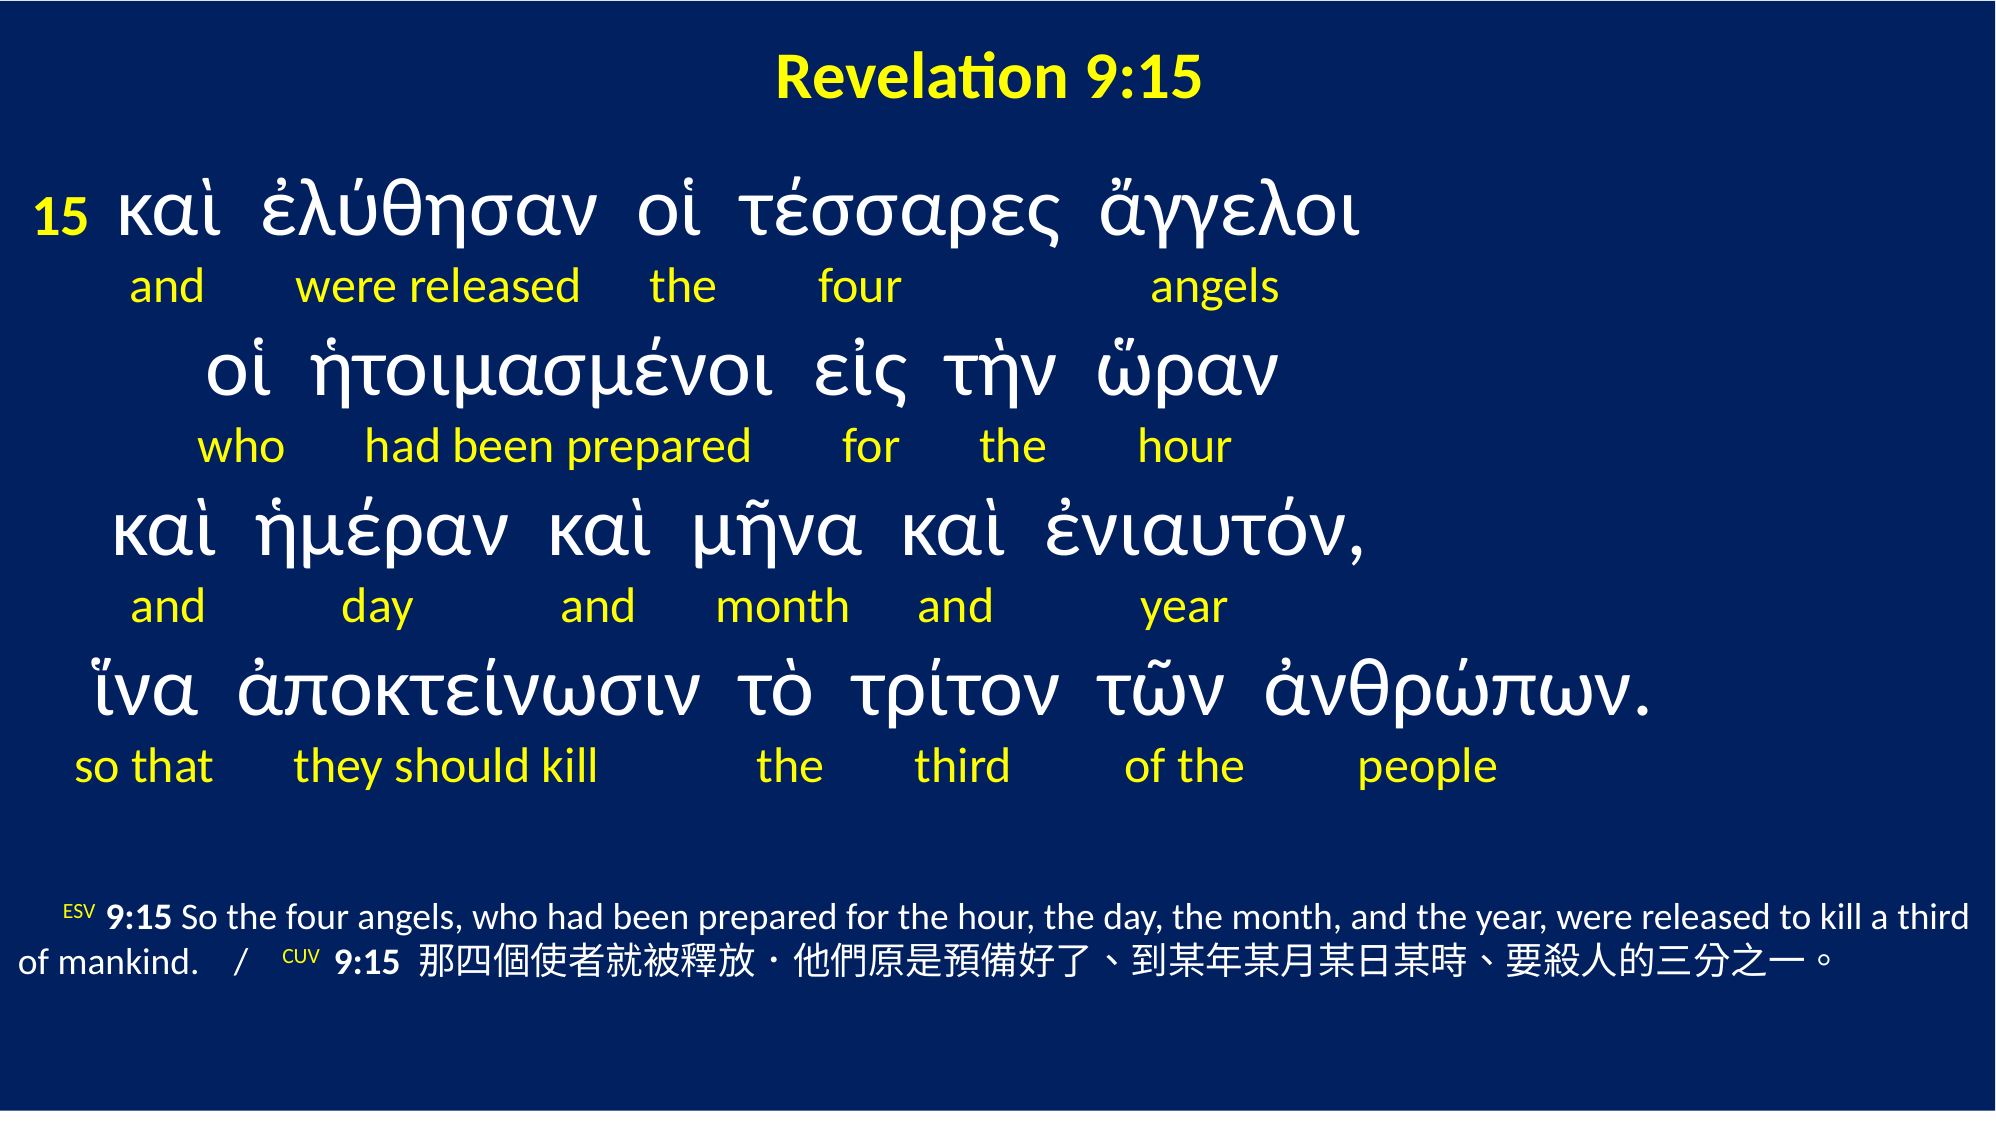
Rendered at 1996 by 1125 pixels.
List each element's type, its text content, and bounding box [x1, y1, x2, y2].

text_box Revelation 9:15 15 καὶ ἐλύθησαν οἱ τέσσαρες ἄγγελοι and were released the four angels οἱ ἡτοιμασμένοι εἰς τὴν ὥραν who had been prepared for the hour καὶ ἡμέραν καὶ μῆνα καὶ ἐνιαυτόν, and day and month and year ἵνα ἀποκτείνωσιν τὸ τρίτον τῶν ἀνθρώπων. so that they should kill the third of the people ESV 9:15 So the four angels, who had been prepared for the hour, the day, the month, and the year, were released to kill a third of mankind. / CUV 9:15 那四個使者就被釋放．他們原是預備好了、到某年某月某日某時、要殺人的三分之一。 [0, 0, 1996, 1111]
